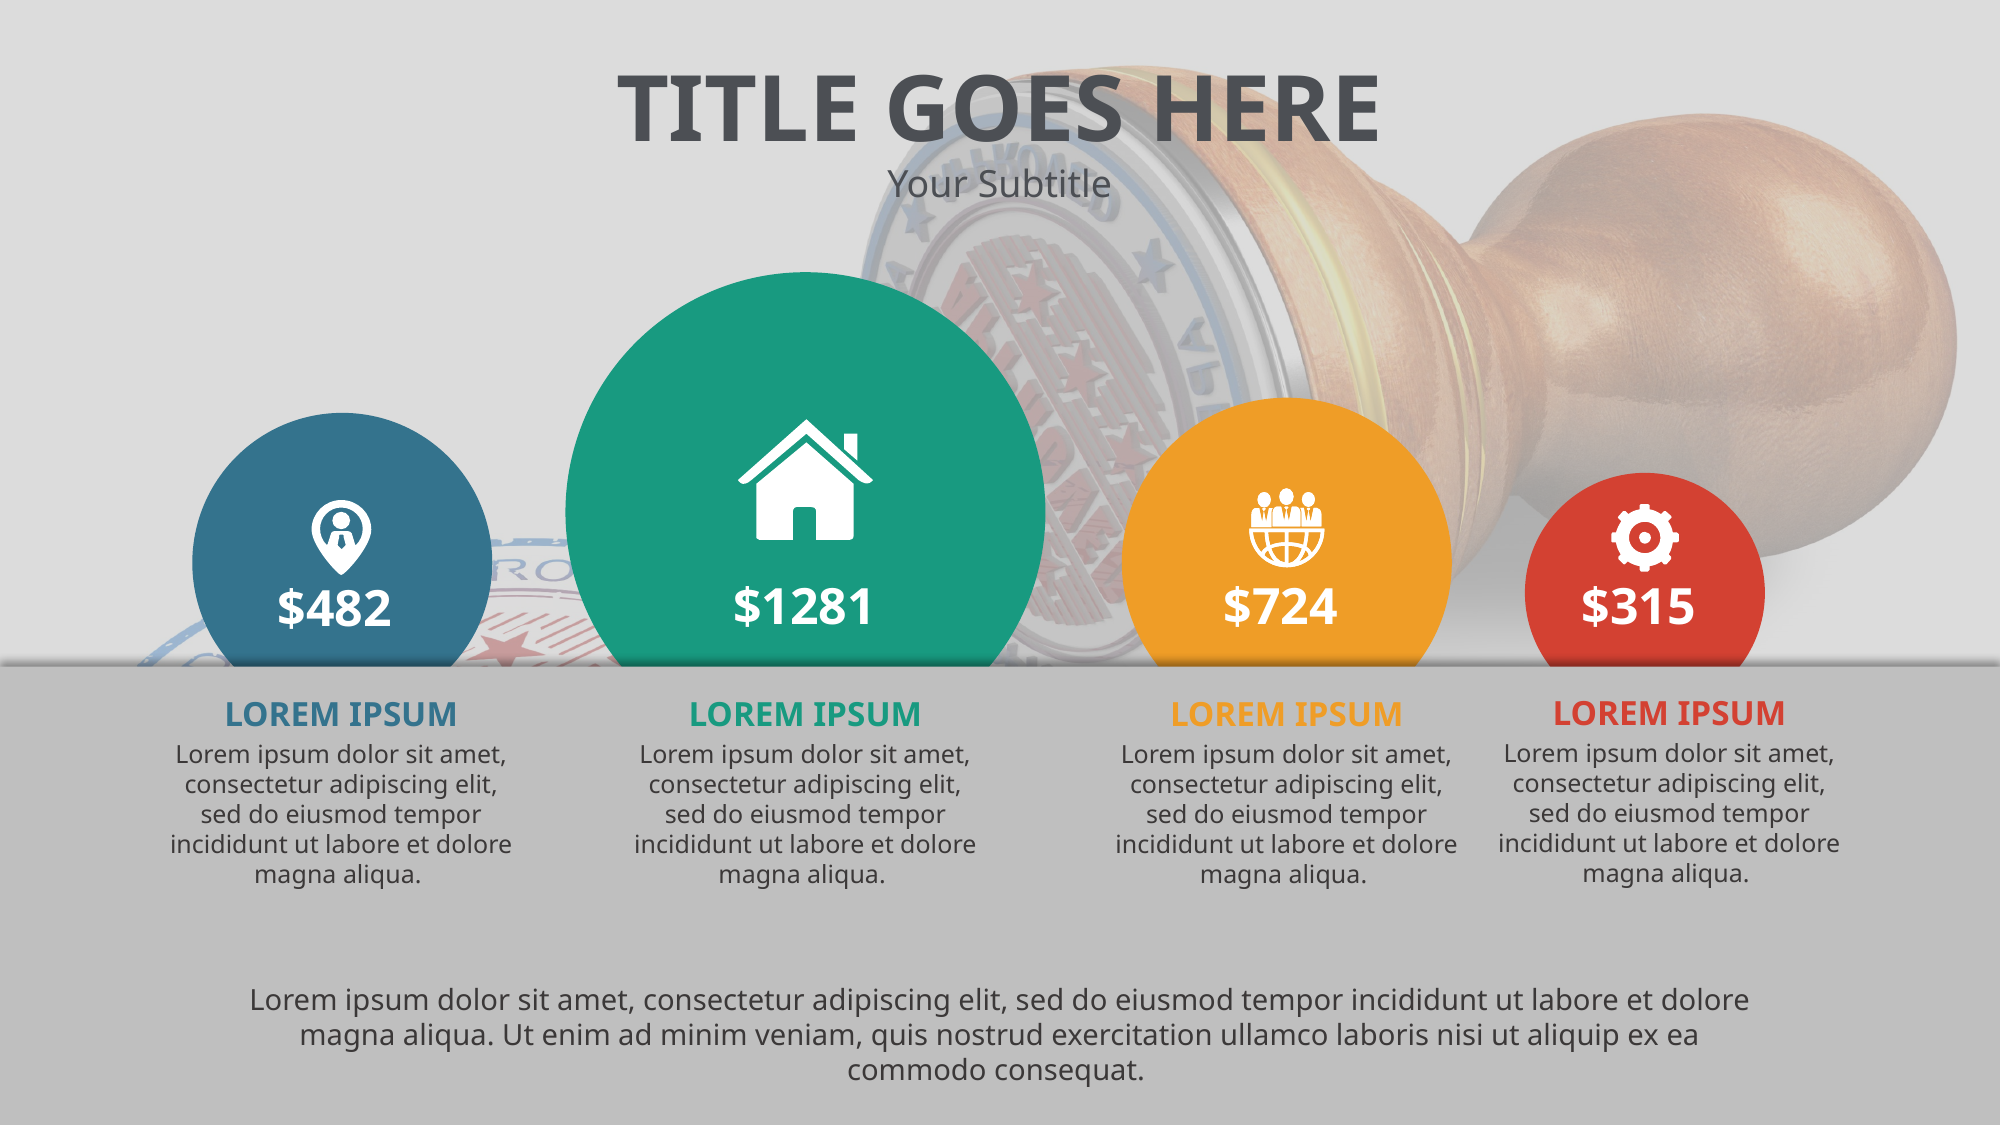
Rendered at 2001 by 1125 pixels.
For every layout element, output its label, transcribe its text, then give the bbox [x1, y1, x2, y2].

text_box LOREM IPSUM Lorem ipsum dolor sit amet, consectetur adipiscing elit, sed do eiusmod tempor incididunt ut labore et dolore magna aliqua. [1099, 686, 1475, 896]
text_box $315 [1566, 567, 1723, 642]
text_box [1249, 488, 1325, 568]
text_box [564, 271, 1047, 655]
text_box [1523, 471, 1766, 655]
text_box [311, 499, 372, 575]
text_box LOREM IPSUM Lorem ipsum dolor sit amet, consectetur adipiscing elit, sed do eiusmod tempor incididunt ut labore et dolore magna aliqua. [153, 686, 529, 896]
text_box TITLE GOES HERE Your Subtitle [548, 42, 1452, 212]
text_box [737, 419, 873, 484]
text_box [756, 442, 854, 540]
text_box $724 [1208, 567, 1365, 642]
text_box Lorem ipsum dolor sit amet, consectetur adipiscing elit, sed do eiusmod tempor incididunt ut labore et dolore magna aliqua. Ut enim ad minim veniam, quis nostrud exercitation ullamco laboris nisi ut aliquip ex ea commodo consequat. [229, 974, 1771, 1094]
text_box [191, 411, 494, 655]
text_box [1120, 396, 1453, 655]
text_box LOREM IPSUM Lorem ipsum dolor sit amet, consectetur adipiscing elit, sed do eiusmod tempor incididunt ut labore et dolore magna aliqua. [1481, 685, 1857, 895]
text_box [1611, 504, 1679, 567]
text_box LOREM IPSUM Lorem ipsum dolor sit amet, consectetur adipiscing elit, sed do eiusmod tempor incididunt ut labore et dolore magna aliqua. [617, 686, 993, 896]
text_box $1281 [718, 567, 893, 642]
text_box [0, 666, 2000, 1125]
text_box $482 [263, 569, 420, 645]
